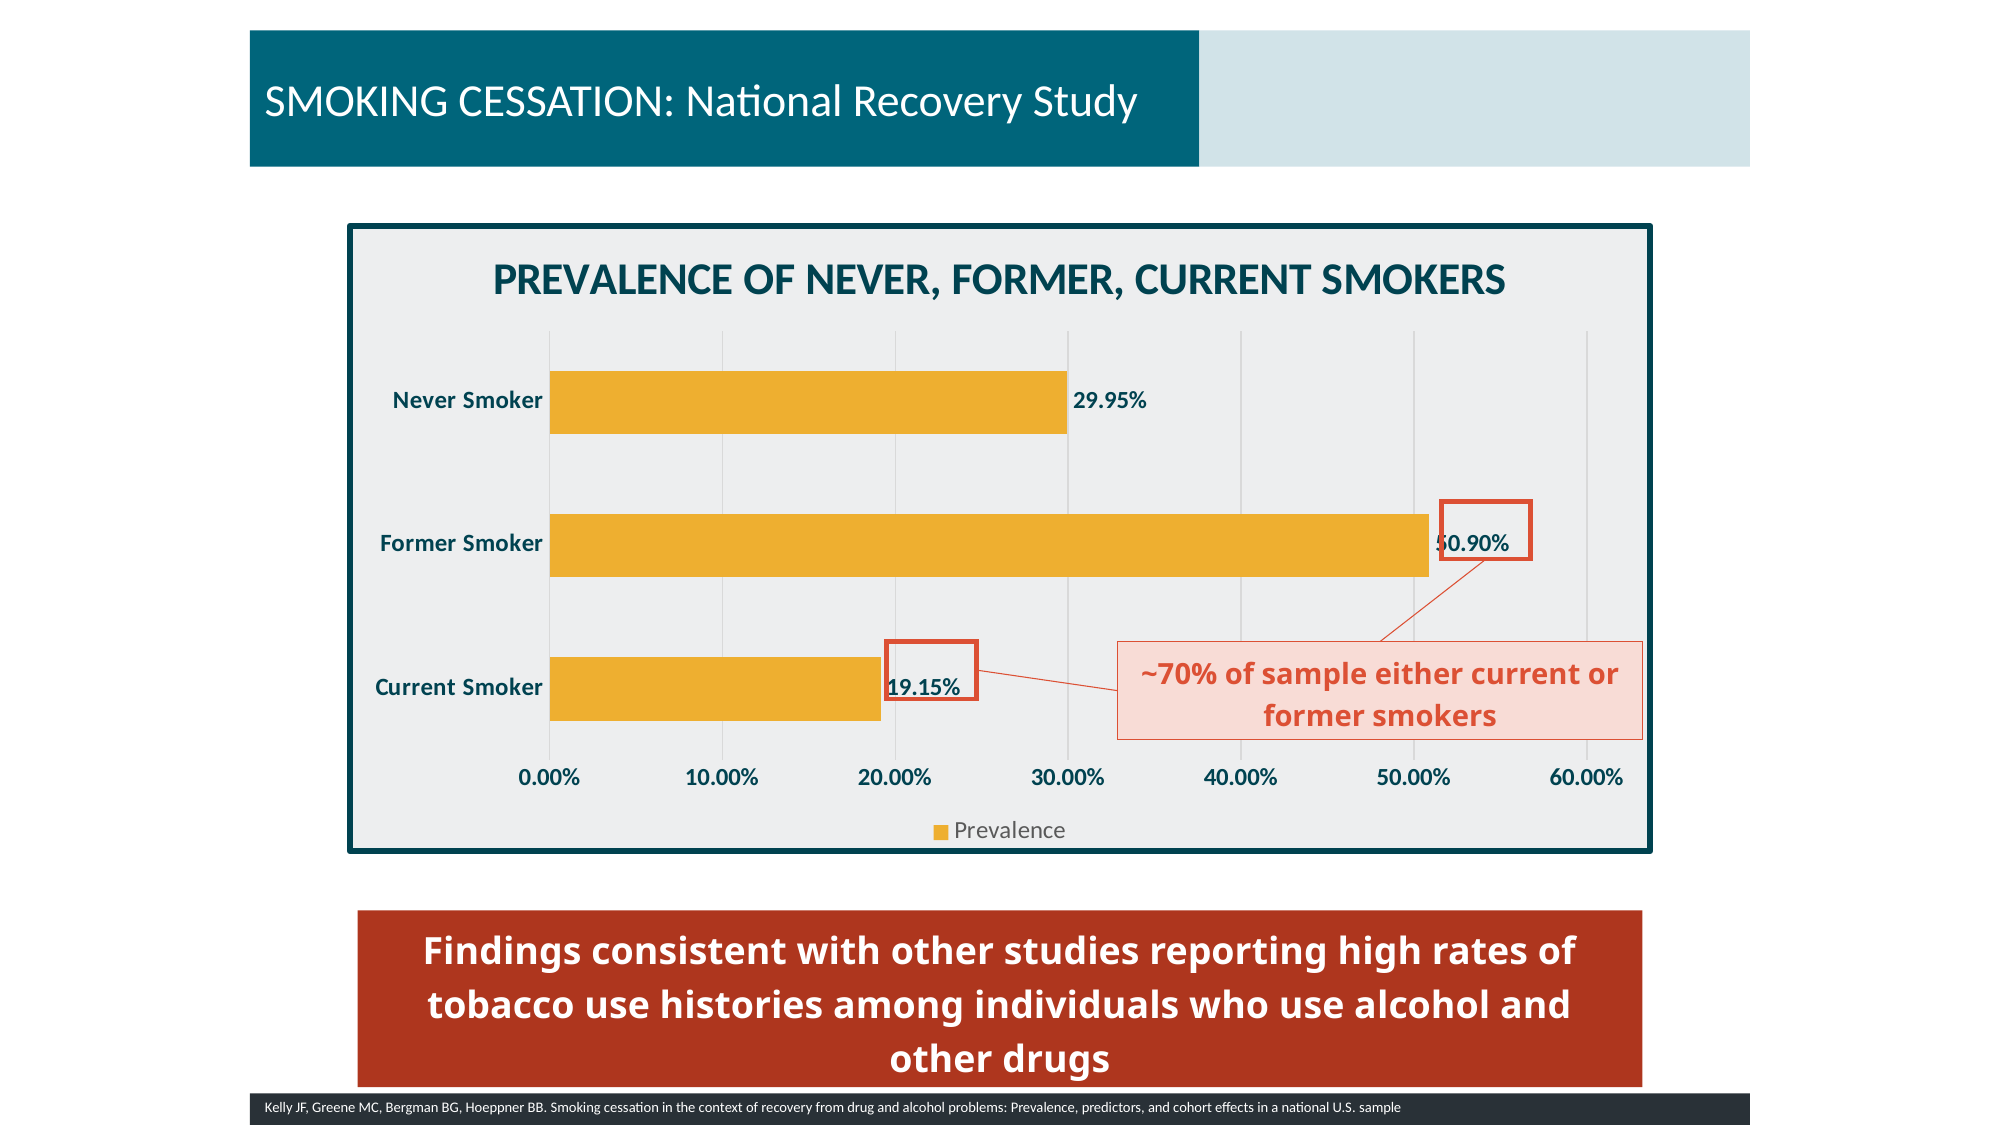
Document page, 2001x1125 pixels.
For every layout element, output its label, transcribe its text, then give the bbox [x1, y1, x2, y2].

chart [346, 222, 1654, 855]
text_box [1198, 29, 1751, 168]
text_box Findings consistent with other studies reporting high rates of tobacco use histories among individuals who use alcohol and other drugs [357, 910, 1643, 1088]
text_box SMOKING CESSATION: National Recovery Study [249, 29, 1198, 168]
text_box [886, 501, 1643, 738]
text_box Kelly JF, Greene MC, Bergman BG, Hoeppner BB. Smoking cessation in the context of recovery from drug and alcohol problems: Prevalence, predictors, and cohort effects in a national U.S. sample [250, 1090, 1764, 1124]
